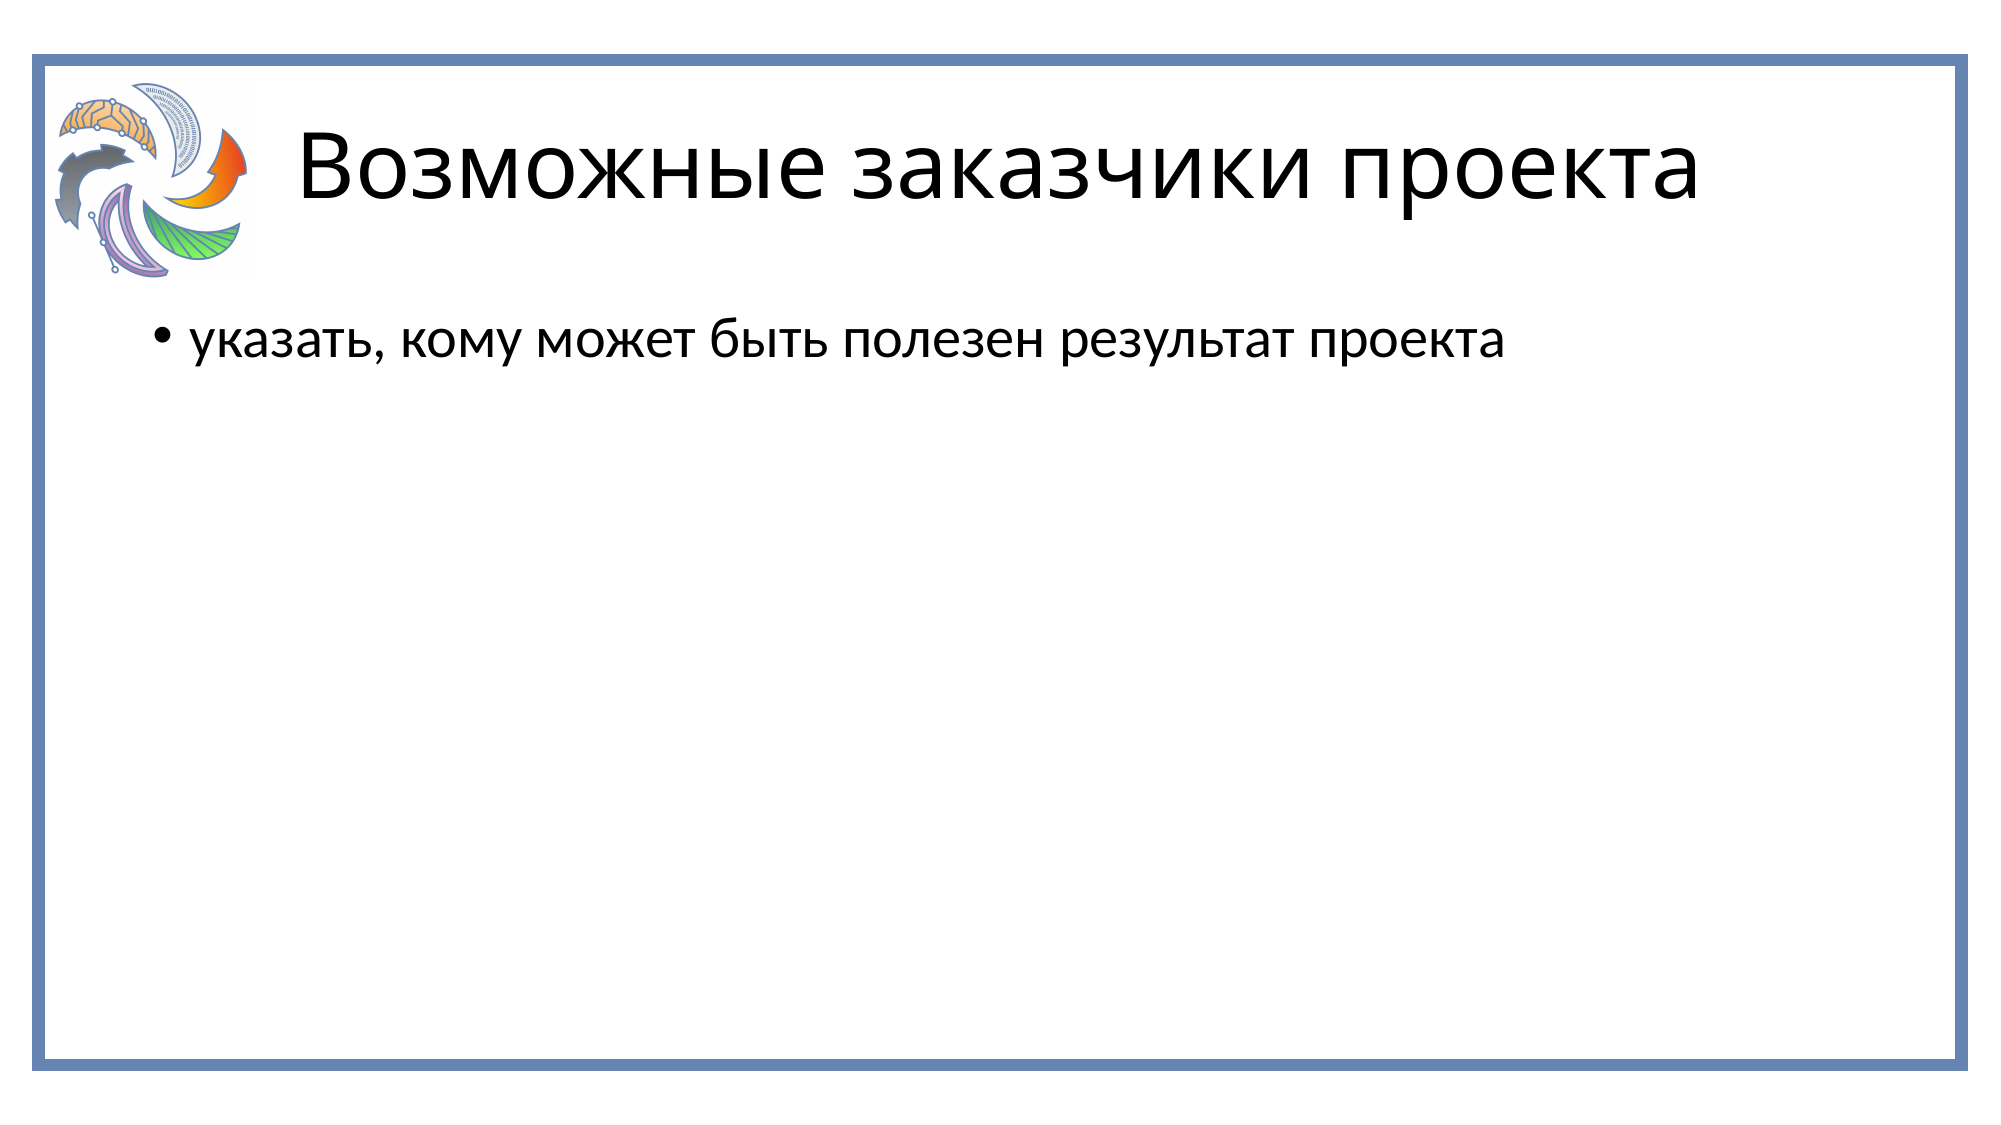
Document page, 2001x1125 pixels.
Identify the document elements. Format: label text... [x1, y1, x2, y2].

picture [52, 83, 250, 280]
title Возможные заказчики проекта [280, 59, 1863, 278]
list указать, кому может быть полезен результат проекта [137, 299, 1863, 1014]
